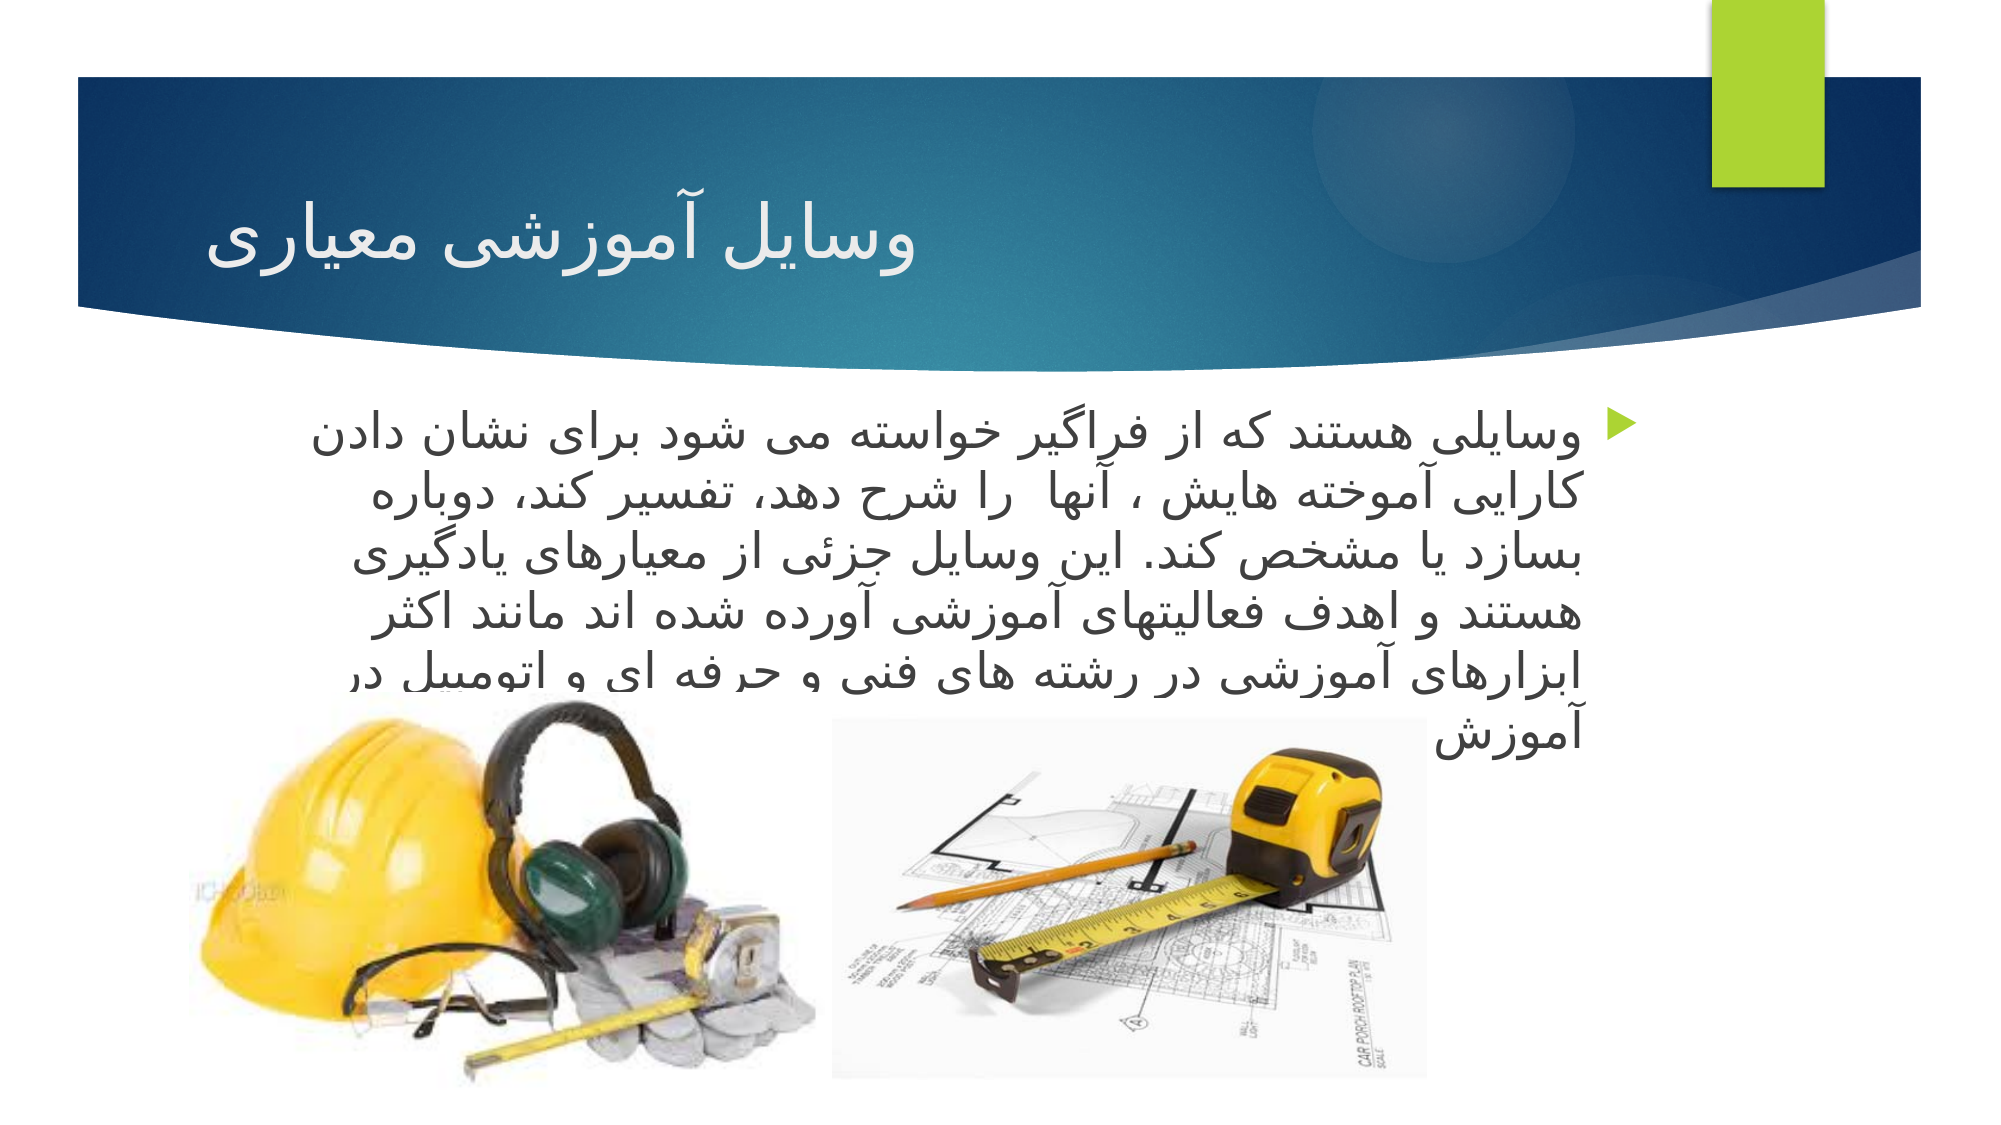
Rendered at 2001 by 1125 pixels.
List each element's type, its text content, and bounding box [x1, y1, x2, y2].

picture [832, 697, 1427, 1113]
picture [189, 692, 826, 1092]
list وسایلی هستند که از فراگیر خواسته می شود برای نشان دادن کارایی آموخته هایش ، آنها را شرح دهد، تفسیر کند، دوباره بسازد یا مشخص کند. این وسایل جزئی از معیارهای یادگیری هستند و اهدف فعالیتهای آموزشی آورده شده اند مانند اکثر ابزارهای آموزشی در رشته های فنی و حرفه ای و اتومبیل در آموزش رانندگی . [219, 391, 1657, 952]
title وسایل آموزشی معیاری [189, 170, 1627, 287]
